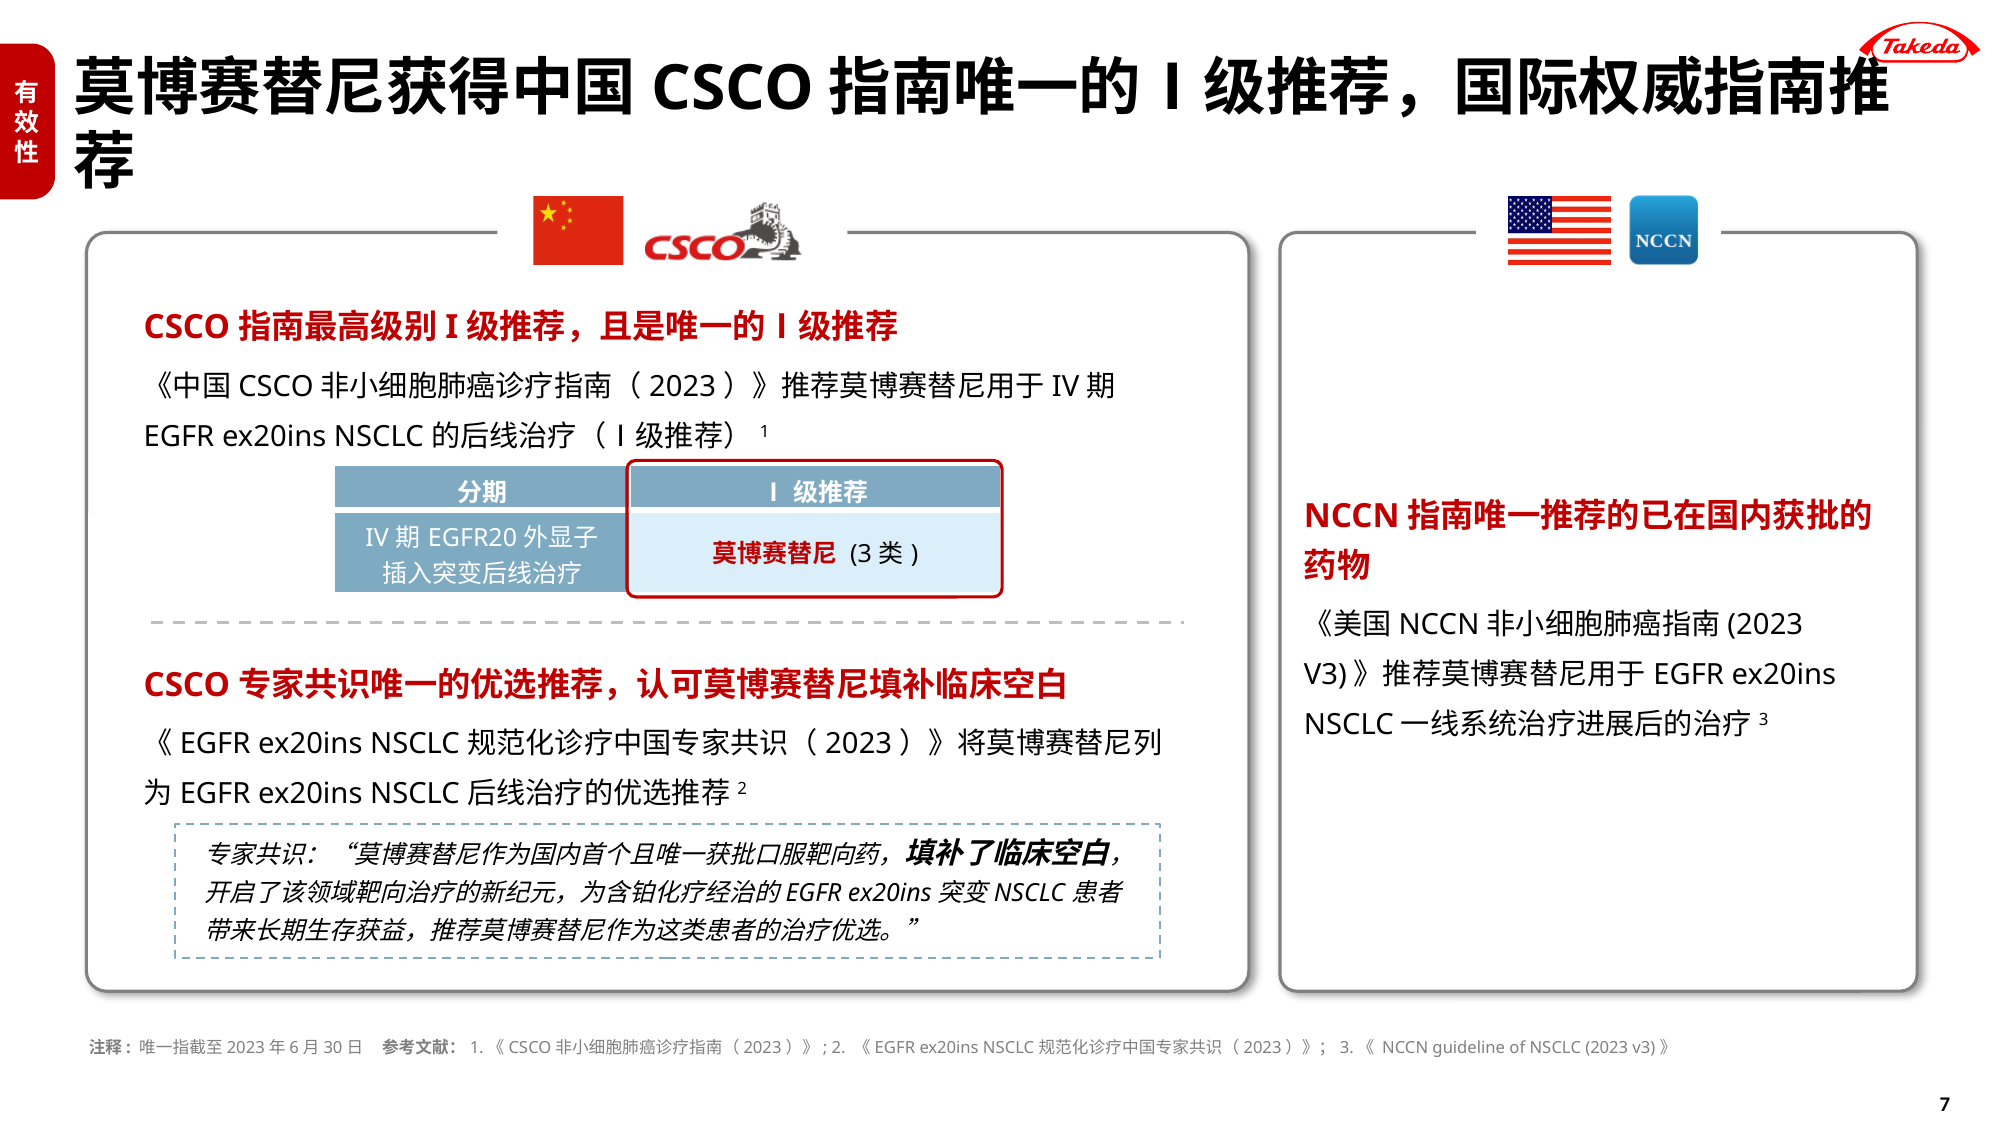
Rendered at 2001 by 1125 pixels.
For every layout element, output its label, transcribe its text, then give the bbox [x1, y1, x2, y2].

text_box 有效性 [0, 41, 58, 202]
picture [533, 196, 624, 265]
picture [644, 197, 811, 264]
text_box CSCO专家共识唯一的优选推荐，认可莫博赛替尼填补临床空白 《EGFR ex20ins NSCLC规范化诊疗中国专家共识（2023）》将莫博赛替尼列为EGFR ex20ins NSCLC后线治疗的优选推荐2 [143, 645, 1192, 817]
text_box 专家共识：“莫博赛替尼作为国内首个且唯一获批口服靶向药，填补了临床空白，开启了该领域靶向治疗的新纪元，为含铂化疗经治的EGFR ex20ins突变NSCLC患者带来长期生存获益，推荐莫博赛替尼作为这类患者的治疗优选。” [175, 824, 1161, 958]
text_box [1277, 230, 1920, 994]
picture [1627, 194, 1703, 267]
picture [1508, 196, 1611, 265]
text_box CSCO指南最高级别I级推荐，且是唯一的Ⅰ级推荐 《中国CSCO非小细胞肺癌诊疗指南（2023）》推荐莫博赛替尼用于IV期EGFR ex20ins NSCLC的后线治疗（Ⅰ级推荐）1 [143, 296, 1192, 415]
text_box [495, 191, 849, 288]
text_box NCCN指南唯一推荐的已在国内获批的药物 《美国NCCN非小细胞肺癌指南(2023 V3)》推荐莫博赛替尼用于EGFR ex20ins NSCLC一线系统治疗进展后的治疗3 [1303, 476, 1894, 748]
text_box [1474, 191, 1723, 288]
table_header 分期 [335, 466, 625, 507]
slide_number 7 [1924, 1086, 1966, 1119]
text_box 莫博赛替尼获得中国CSCO指南唯一的Ⅰ级推荐，国际权威指南推荐 [73, 52, 1966, 191]
table_cell IV期EGFR20外显子 插入突变后线治疗 [335, 513, 625, 592]
text_box 注释: 唯一指截至2023年6月30日 参考文献：1.《CSCO非小细胞肺癌诊疗指南（2023）》; 2. 《EGFR ex20ins NSCLC规范化诊疗中国专家共识（2023）》；3.《 NCCN guideline of NSCLC (2023 v3)》 [73, 1029, 1916, 1064]
text_box [84, 230, 1251, 994]
text_box [125, 415, 1211, 548]
text_box [624, 458, 1005, 600]
